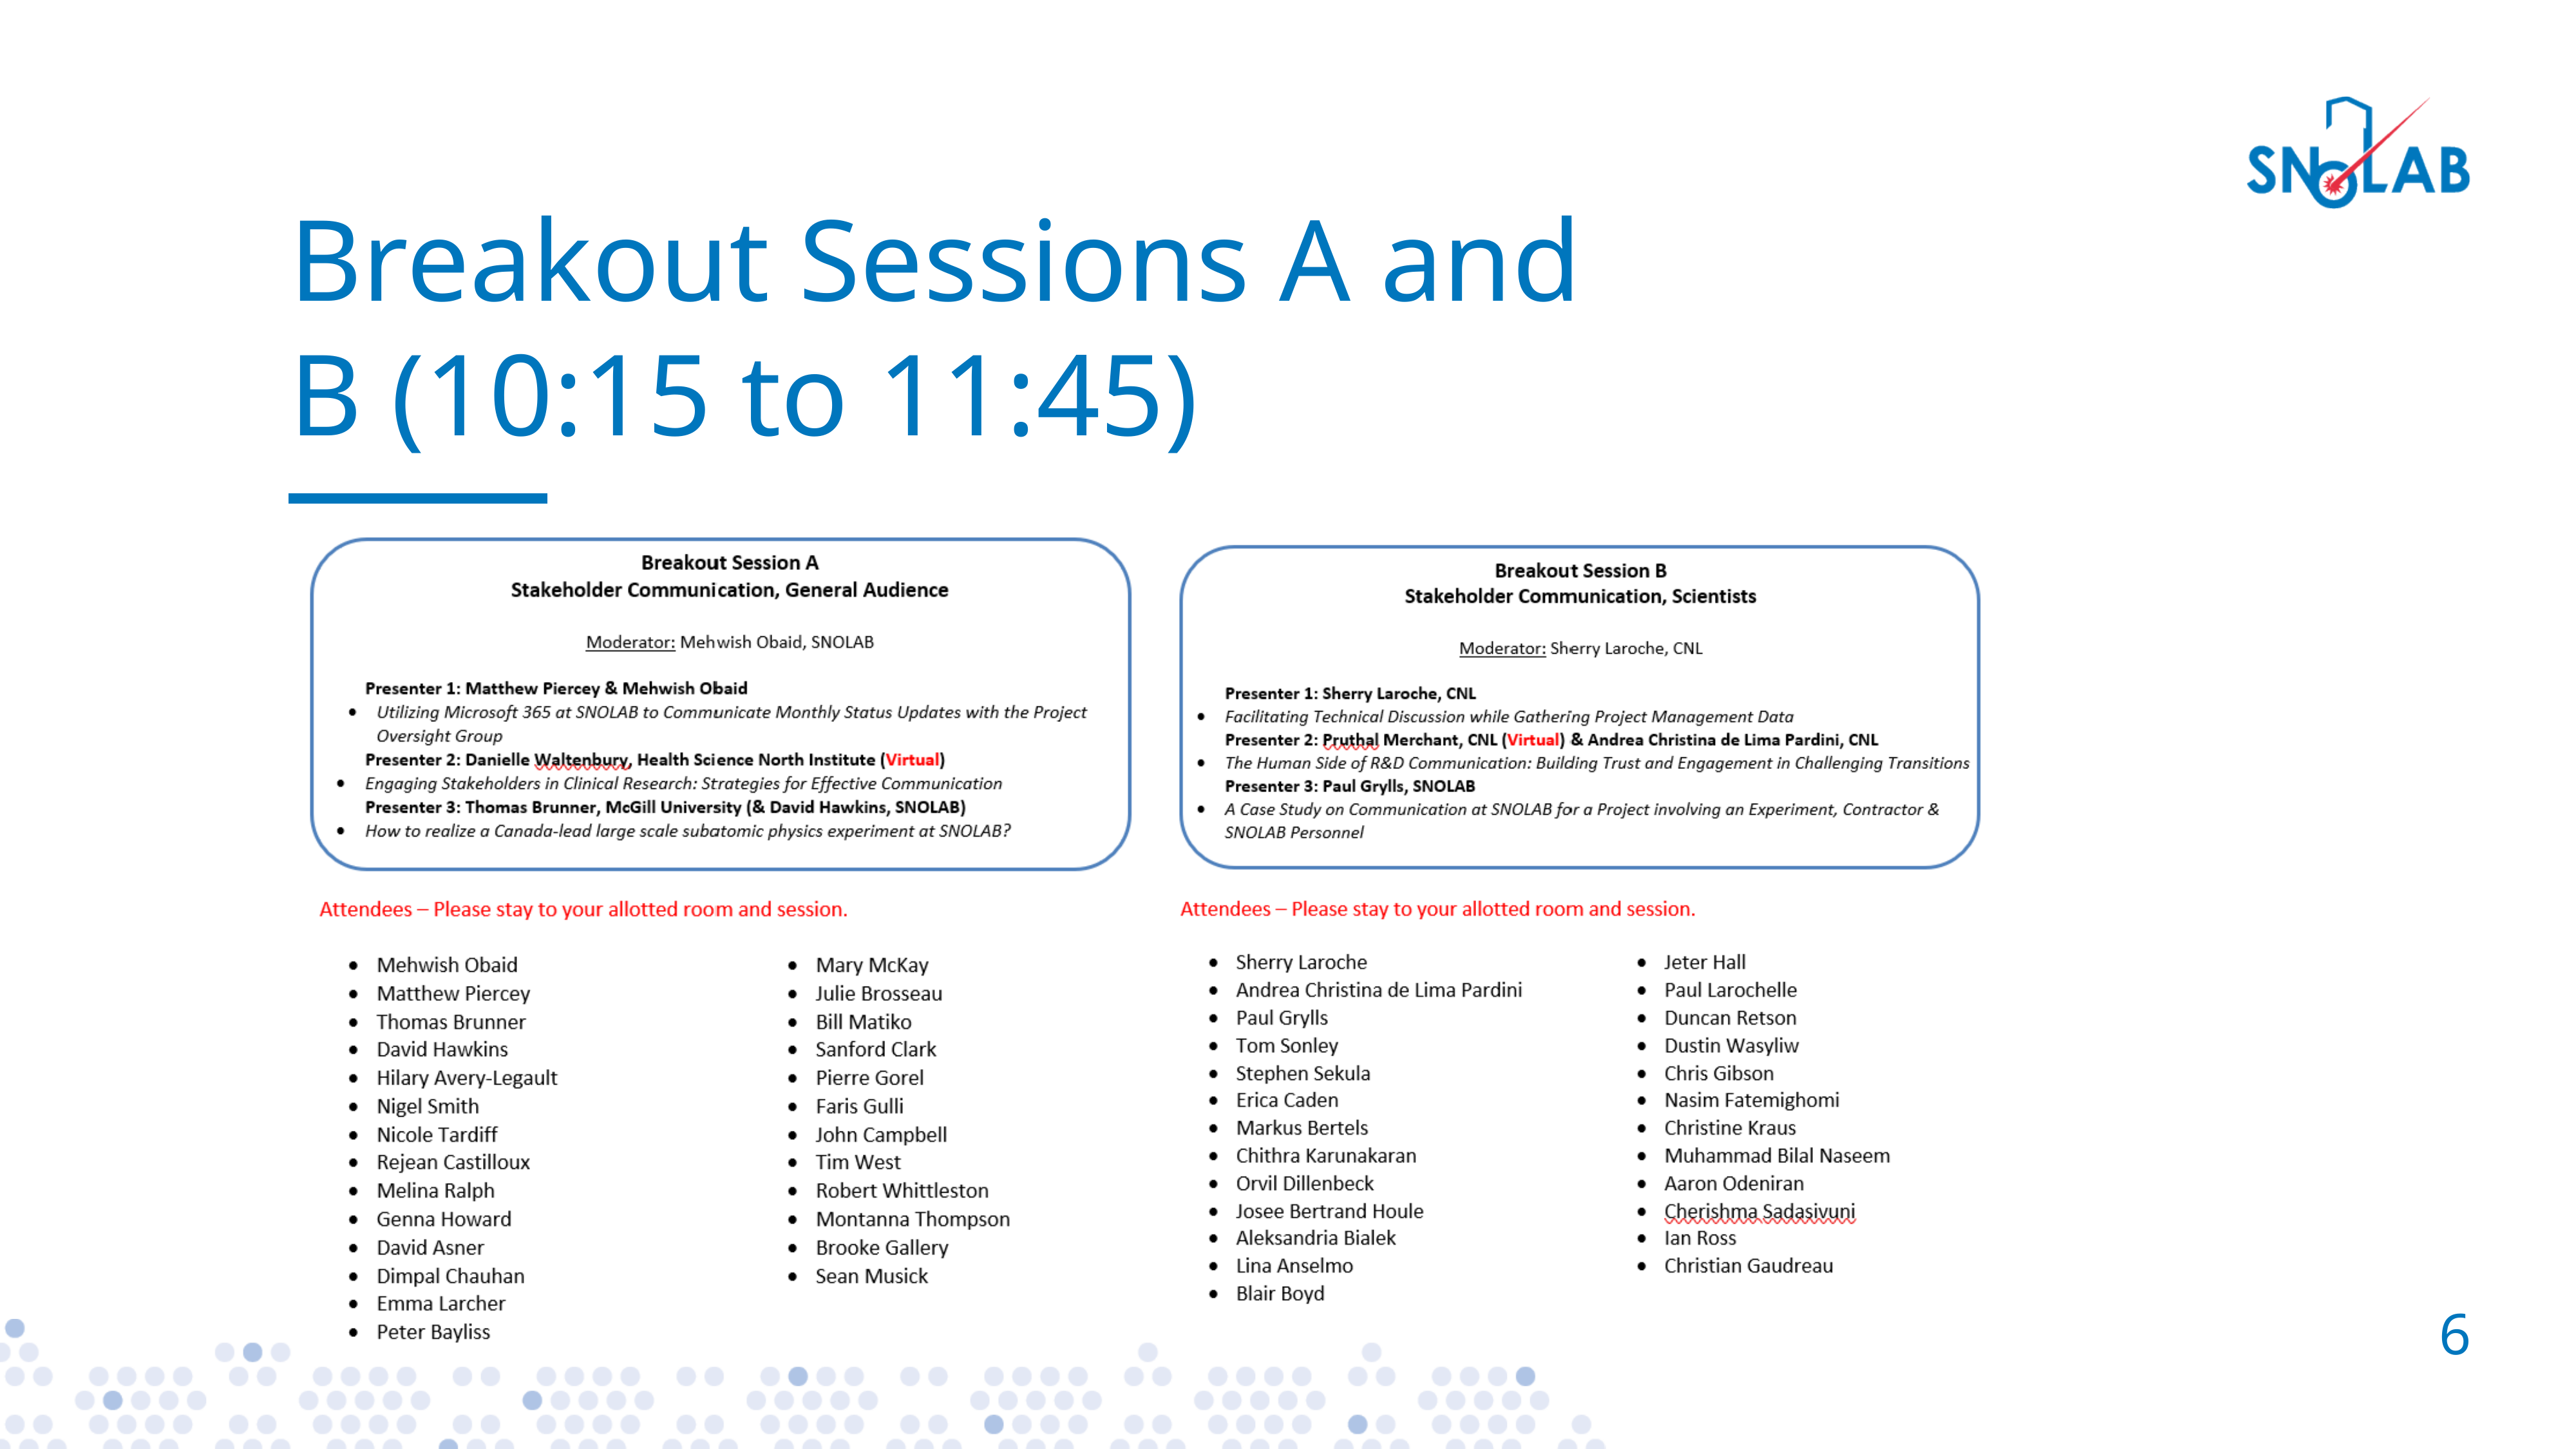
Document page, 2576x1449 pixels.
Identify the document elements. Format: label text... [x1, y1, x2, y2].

picture [0, 527, 1985, 1449]
slide_number 6 [2374, 1290, 2479, 1380]
picture [2246, 97, 2471, 210]
title Breakout Sessions A and B (10:15 to 11:45) [281, 180, 1668, 482]
